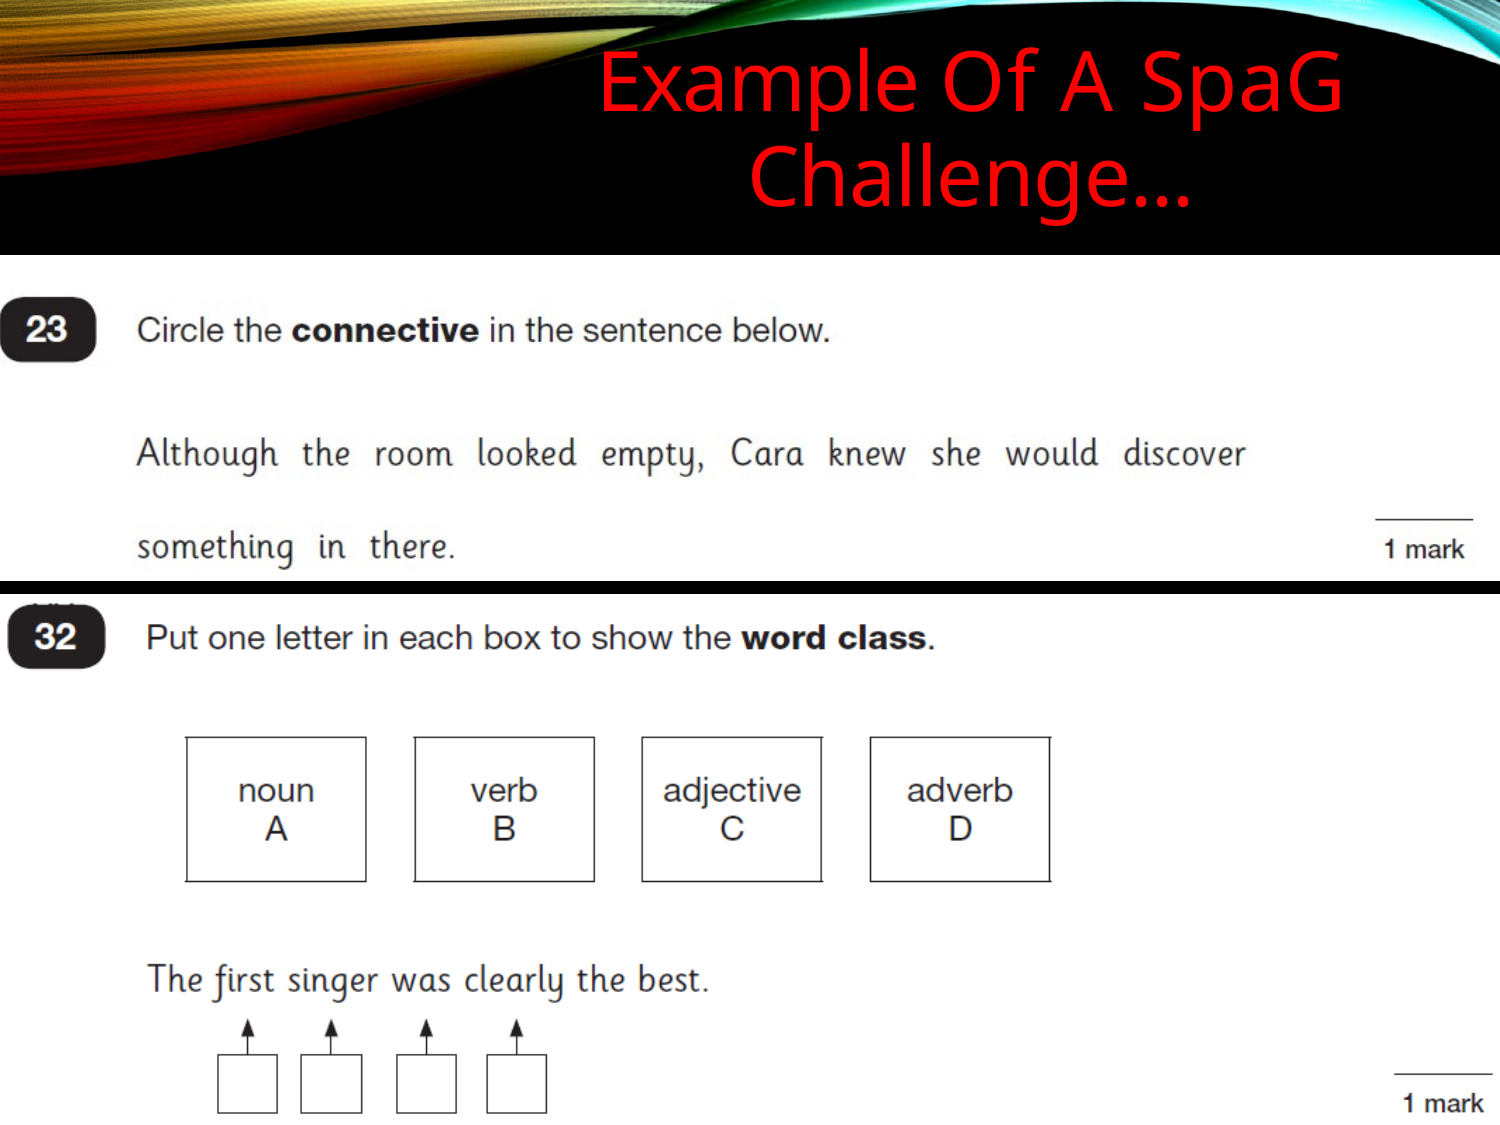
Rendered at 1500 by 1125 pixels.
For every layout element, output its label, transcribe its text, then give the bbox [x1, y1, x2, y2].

picture [0, 0, 1500, 178]
text_box [0, 594, 1500, 1125]
text_box Example Of A SpaG Challenge... [566, 31, 1376, 224]
text_box [0, 255, 1500, 581]
